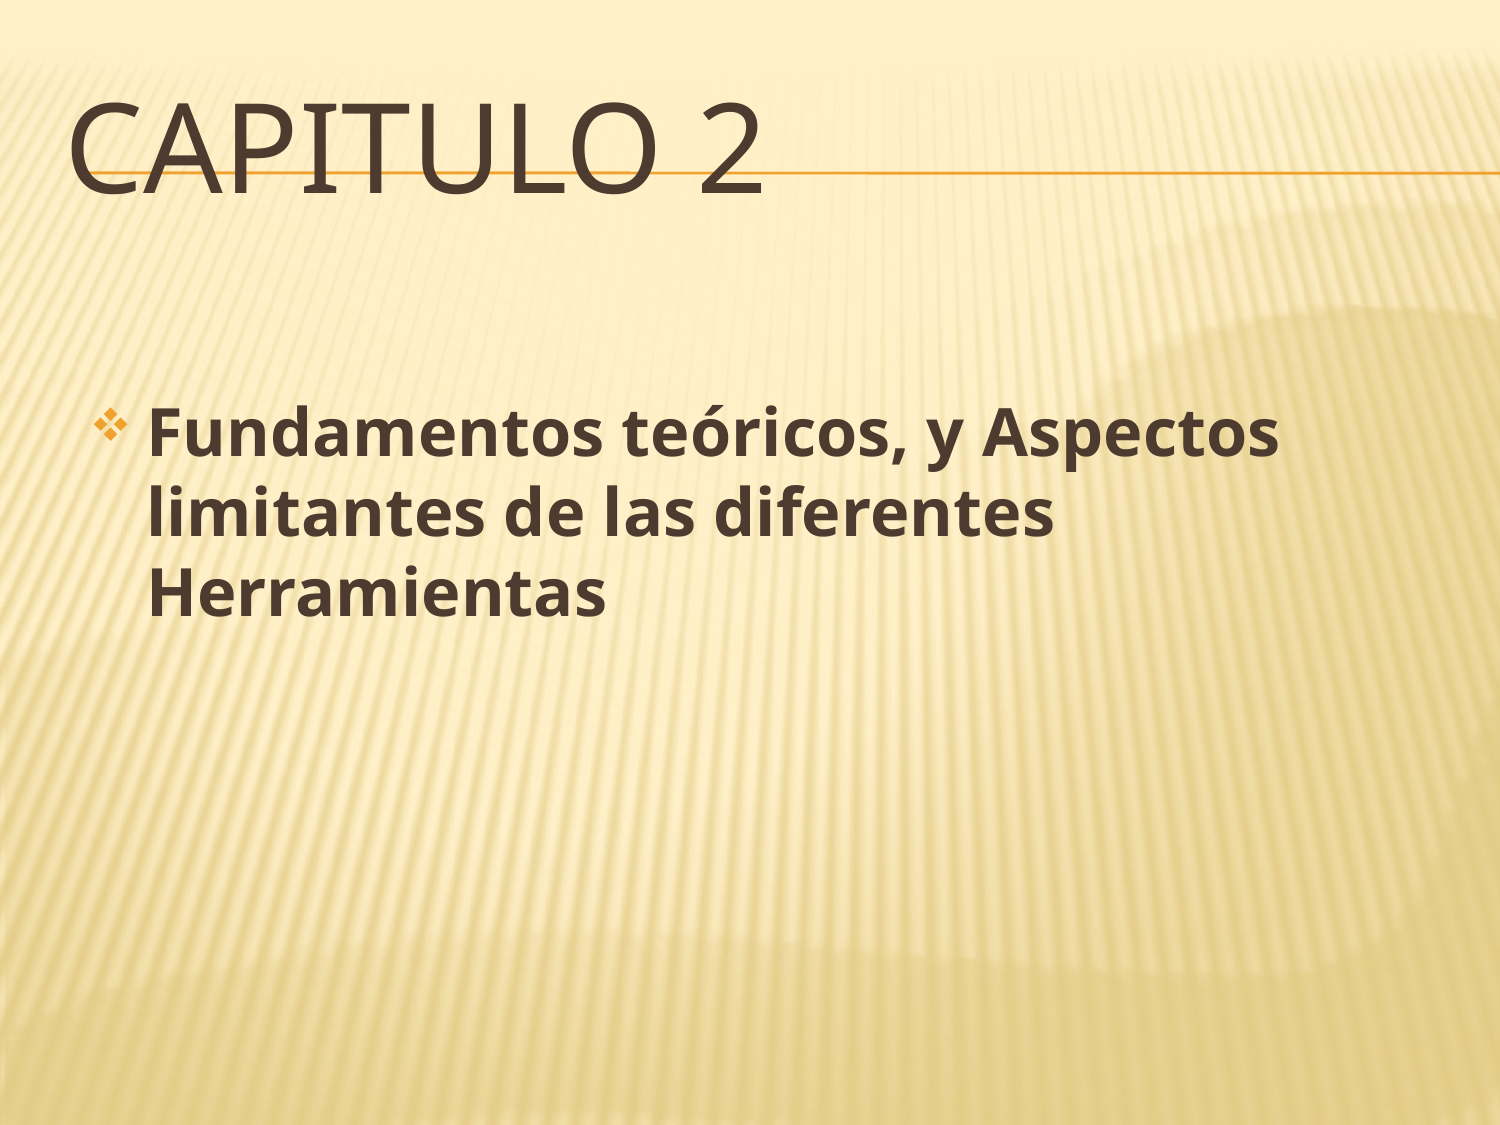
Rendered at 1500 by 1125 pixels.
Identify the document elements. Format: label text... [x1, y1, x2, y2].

list Fundamentos teóricos, y Aspectos limitantes de las diferentes Herramientas [75, 382, 1500, 1125]
title Capitulo 2 [50, 75, 1475, 213]
